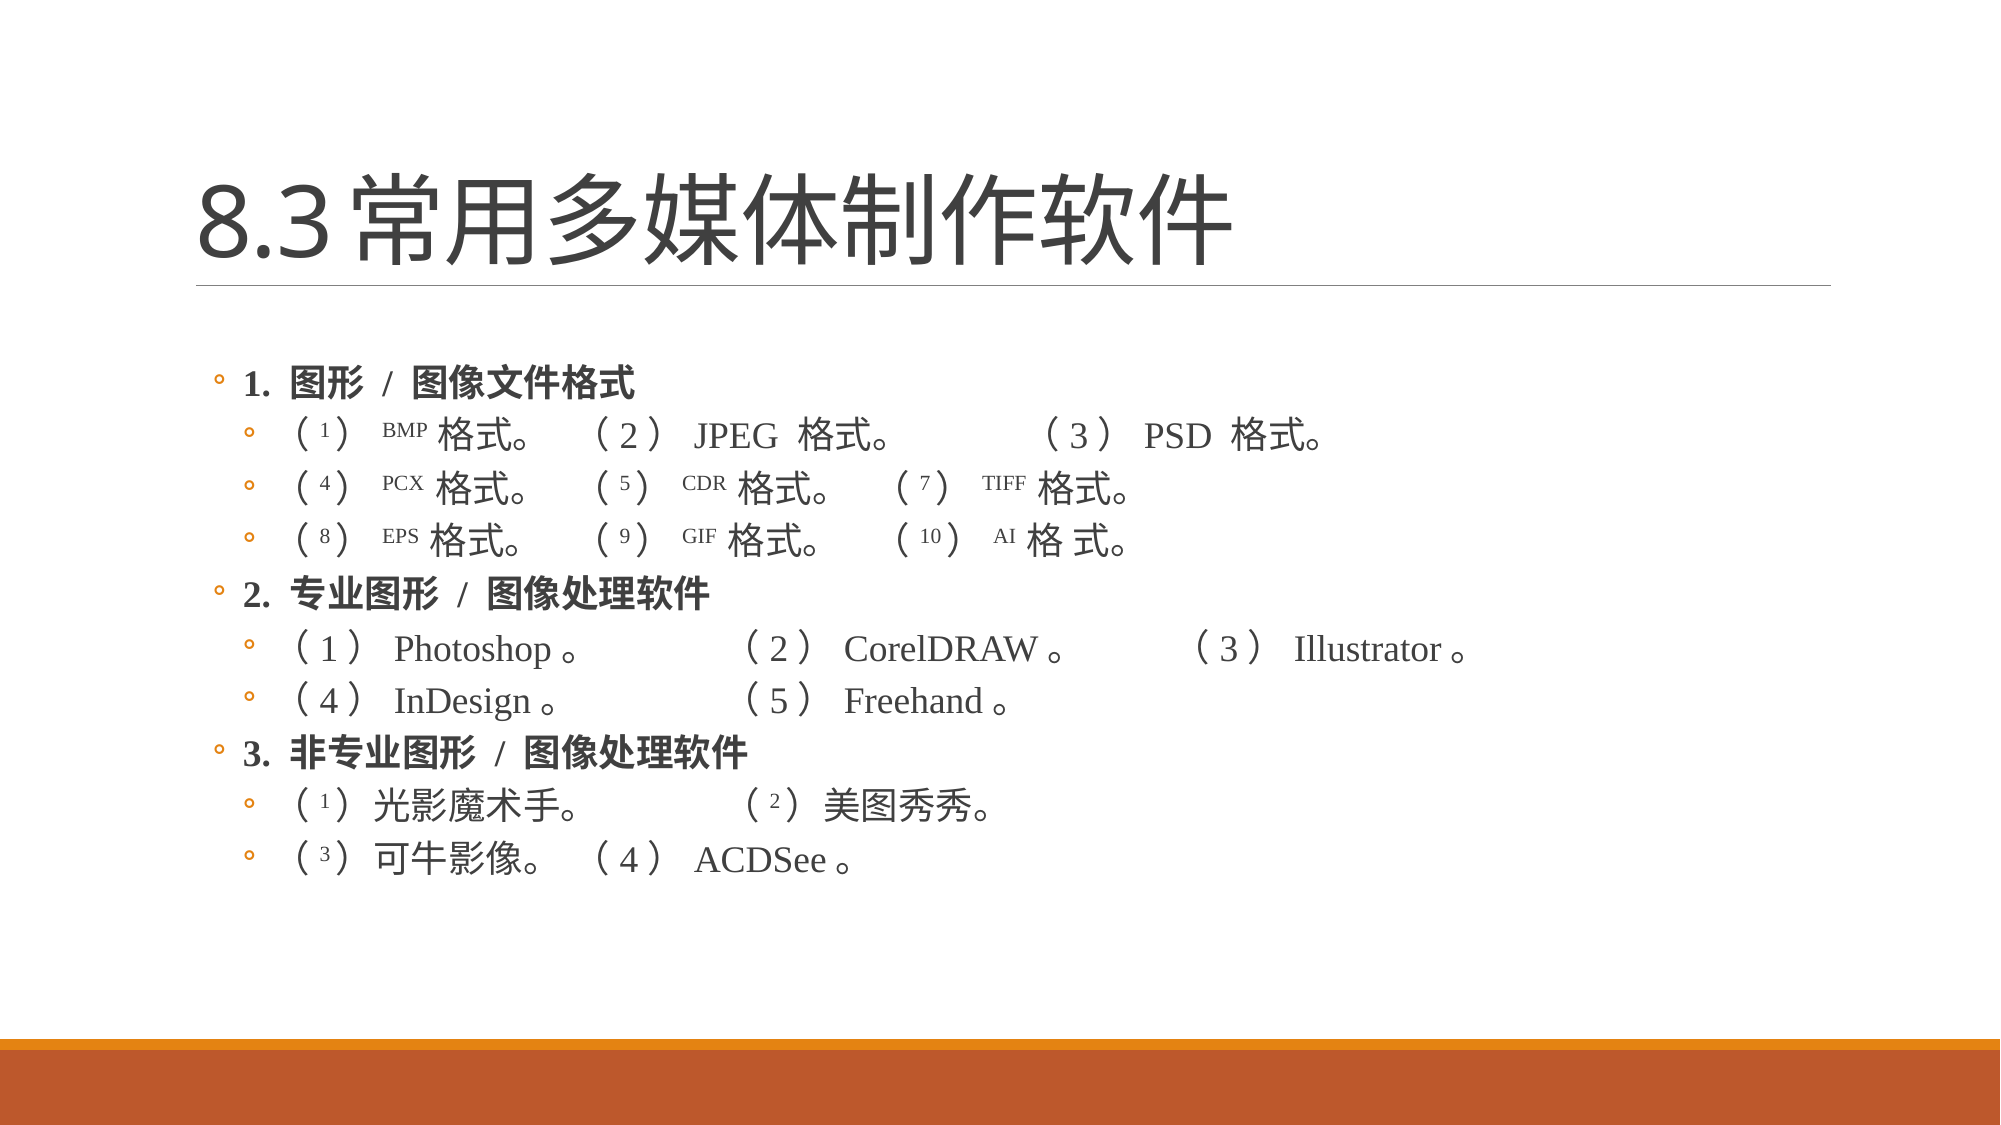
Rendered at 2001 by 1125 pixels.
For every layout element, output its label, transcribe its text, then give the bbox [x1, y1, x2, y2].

list 8.3.1 图形 / 图像处理软件 1. 图形 / 图像文件格式 （1）BMP 格式。 （2）JPEG 格式。 （3）PSD 格式。 （4）PCX 格式。 （5）CDR 格式。 （7）TIFF 格式。 （8）EPS 格式。 （9）GIF 格式。 （10）AI 格 式。 2. 专业图形 / 图像处理软件 （1）Photoshop。 （2）CorelDRAW。 （3）Illustrator。 （4）InDesign。 （5）Freehand。 3. 非专业图形 / 图像处理软件 （1）光影魔术手。 （2）美图秀秀。 （3）可牛影像。 （4）ACDSee。 [180, 302, 1830, 1021]
title 8.3 常用多媒体制作软件 [180, 47, 1830, 285]
